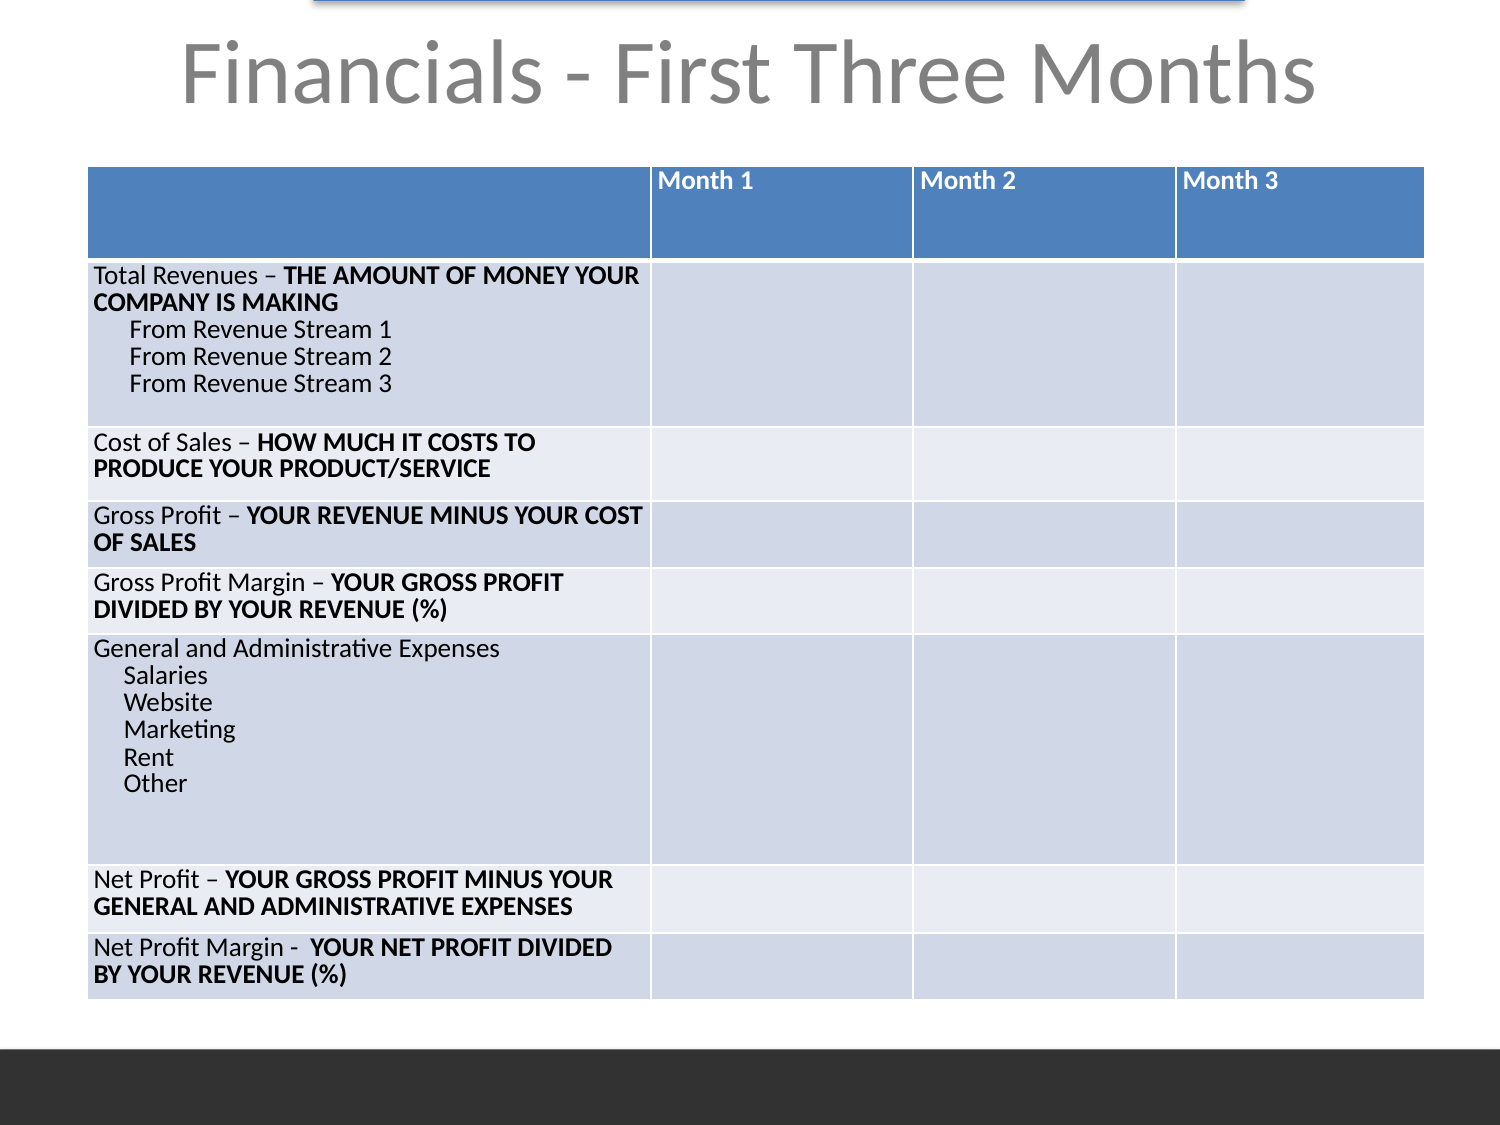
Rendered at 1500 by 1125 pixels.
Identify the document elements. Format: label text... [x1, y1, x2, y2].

table_cell [652, 569, 912, 633]
table_cell [1177, 635, 1424, 864]
table_cell [914, 263, 1175, 426]
table_cell Gross Profit – YOUR REVENUE MINUS YOUR COST OF SALES [88, 502, 650, 567]
table_header [88, 167, 650, 258]
table_cell [652, 428, 912, 500]
table_cell [1177, 428, 1424, 500]
table_cell [914, 866, 1175, 932]
table_cell [652, 502, 912, 567]
title Financials - First Three Months [75, 0, 1425, 161]
table_cell [652, 866, 912, 932]
table_cell [652, 635, 912, 864]
table_cell [914, 934, 1175, 999]
table_cell [914, 502, 1175, 567]
table_cell [1177, 934, 1424, 999]
table_cell Net Profit Margin - YOUR NET PROFIT DIVIDED BY YOUR REVENUE (%) [88, 934, 650, 999]
table_cell [914, 635, 1175, 864]
table_cell [1177, 569, 1424, 633]
table_cell Cost of Sales – HOW MUCH IT COSTS TO PRODUCE YOUR PRODUCT/SERVICE [88, 428, 650, 500]
table_cell Total Revenues – THE AMOUNT OF MONEY YOUR COMPANY IS MAKING From Revenue Stream 1 From Revenue Stream 2 From Revenue Stream 3 [88, 263, 650, 426]
table_cell [1177, 866, 1424, 932]
table_header Month 3 [1177, 167, 1424, 258]
table_header Month 2 [914, 167, 1175, 258]
table_cell Net Profit – YOUR GROSS PROFIT MINUS YOUR GENERAL AND ADMINISTRATIVE EXPENSES [88, 866, 650, 932]
table_cell [1177, 263, 1424, 426]
table_header Month 1 [652, 167, 912, 258]
table_cell [652, 263, 912, 426]
table_cell Gross Profit Margin – YOUR GROSS PROFIT DIVIDED BY YOUR REVENUE (%) [88, 569, 650, 633]
table_cell General and Administrative Expenses Salaries Website Marketing Rent Other [88, 635, 650, 864]
table_cell [652, 934, 912, 999]
table_cell [914, 428, 1175, 500]
table_cell [914, 569, 1175, 633]
table_cell [1177, 502, 1424, 567]
